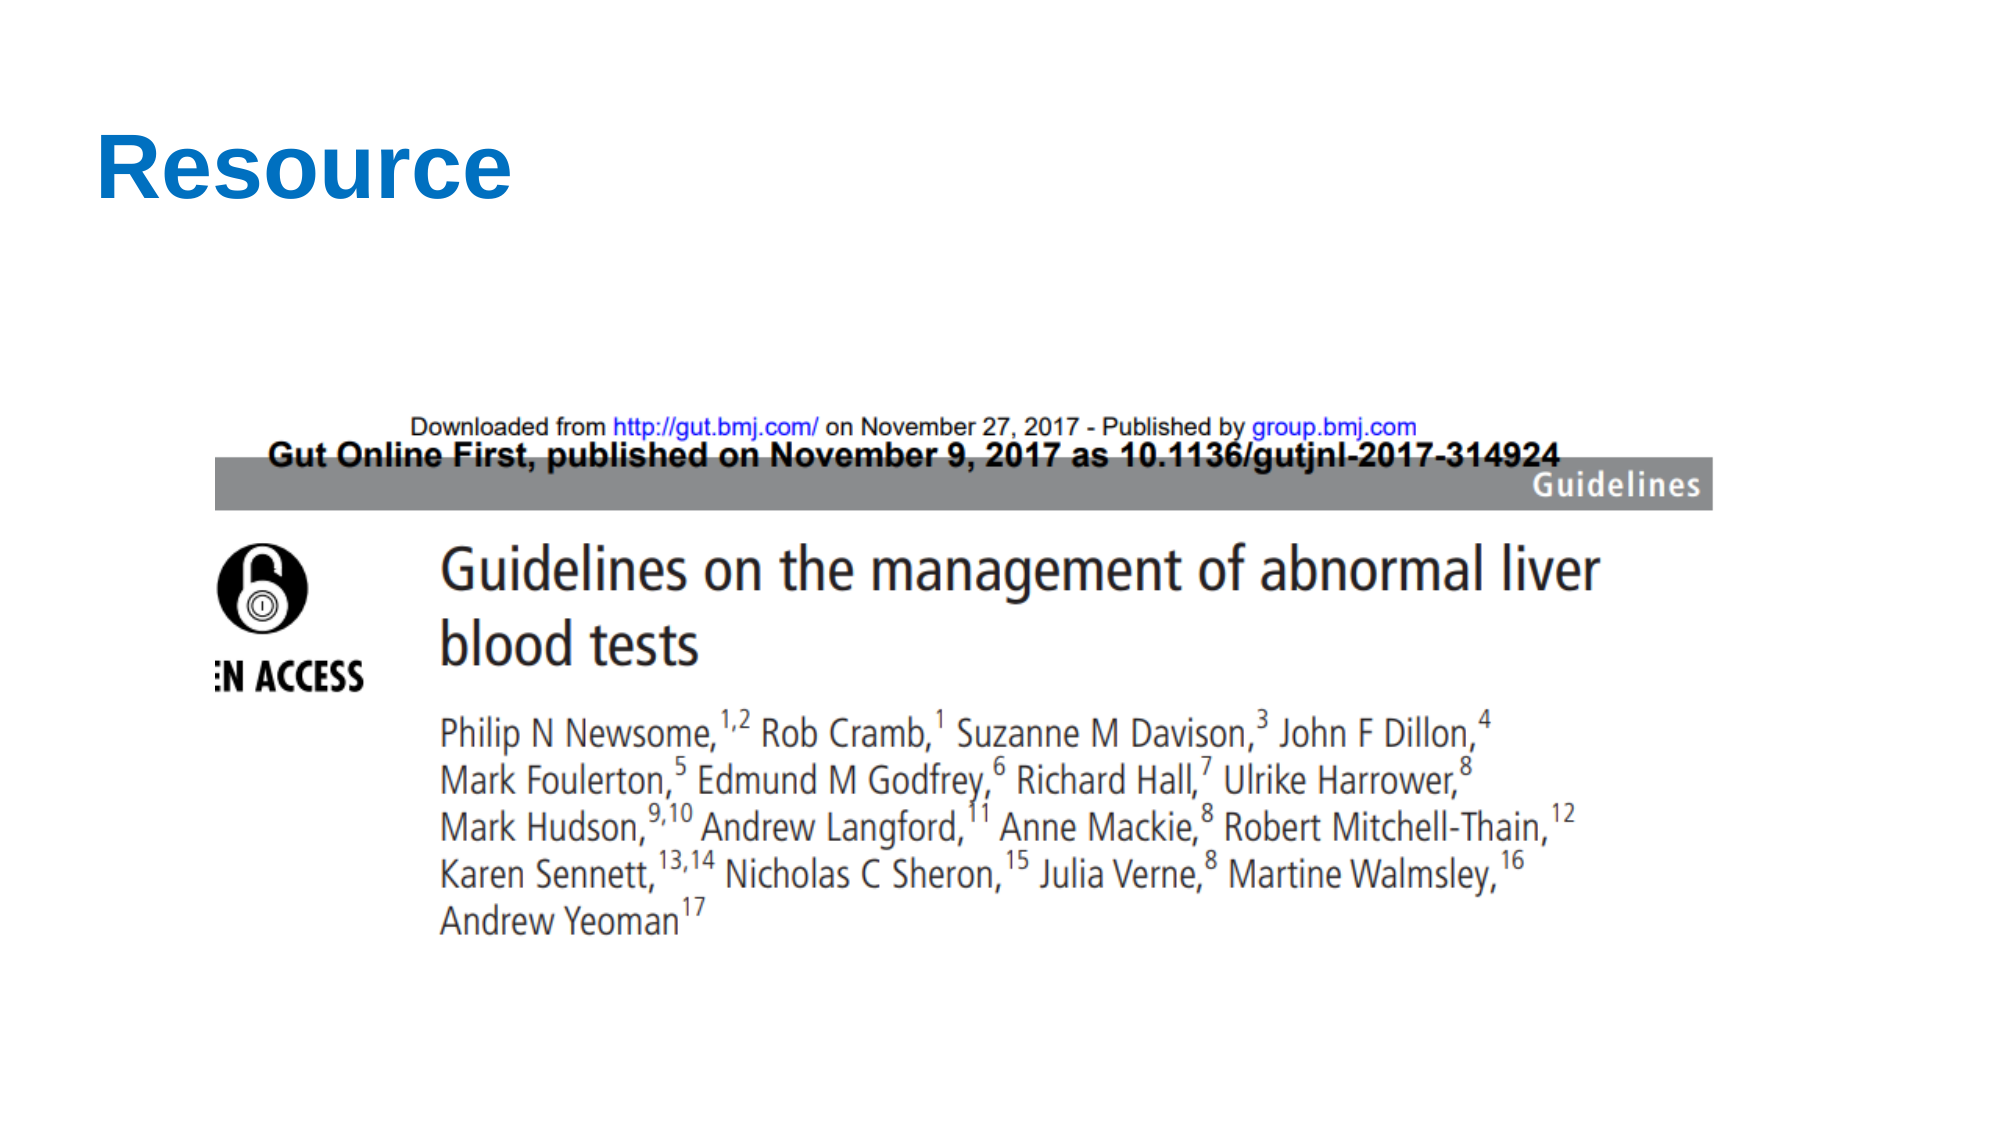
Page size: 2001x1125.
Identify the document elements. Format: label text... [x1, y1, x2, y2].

title Resource [80, 59, 1920, 278]
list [215, 398, 1785, 938]
